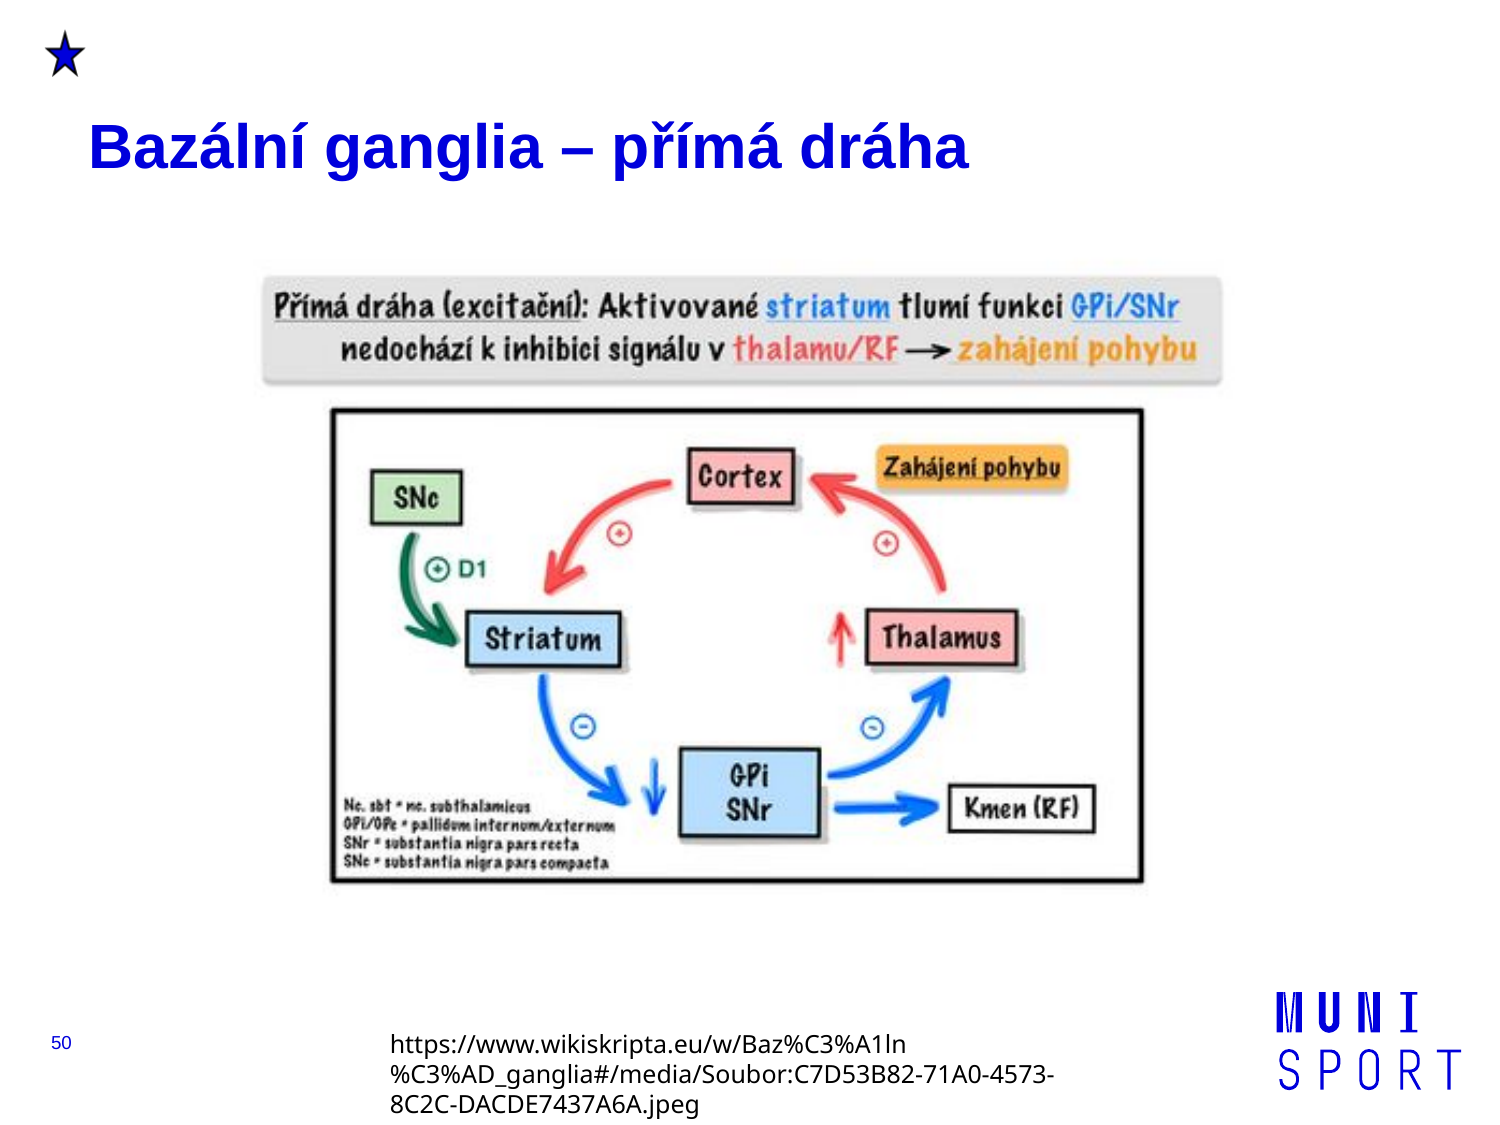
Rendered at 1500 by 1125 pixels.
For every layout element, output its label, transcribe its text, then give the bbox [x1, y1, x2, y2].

title Bazální ganglia – přímá dráha [88, 118, 1412, 193]
slide_number 50 [50, 1021, 82, 1063]
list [186, 191, 1314, 924]
picture [43, 29, 86, 78]
text_box https://www.wikiskripta.eu/w/Baz%C3%A1ln%C3%AD_ganglia#/media/Soubor:C7D53B82-71A0-4573-8C2C-DACDE7437A6A.jpeg [374, 1021, 1125, 1125]
